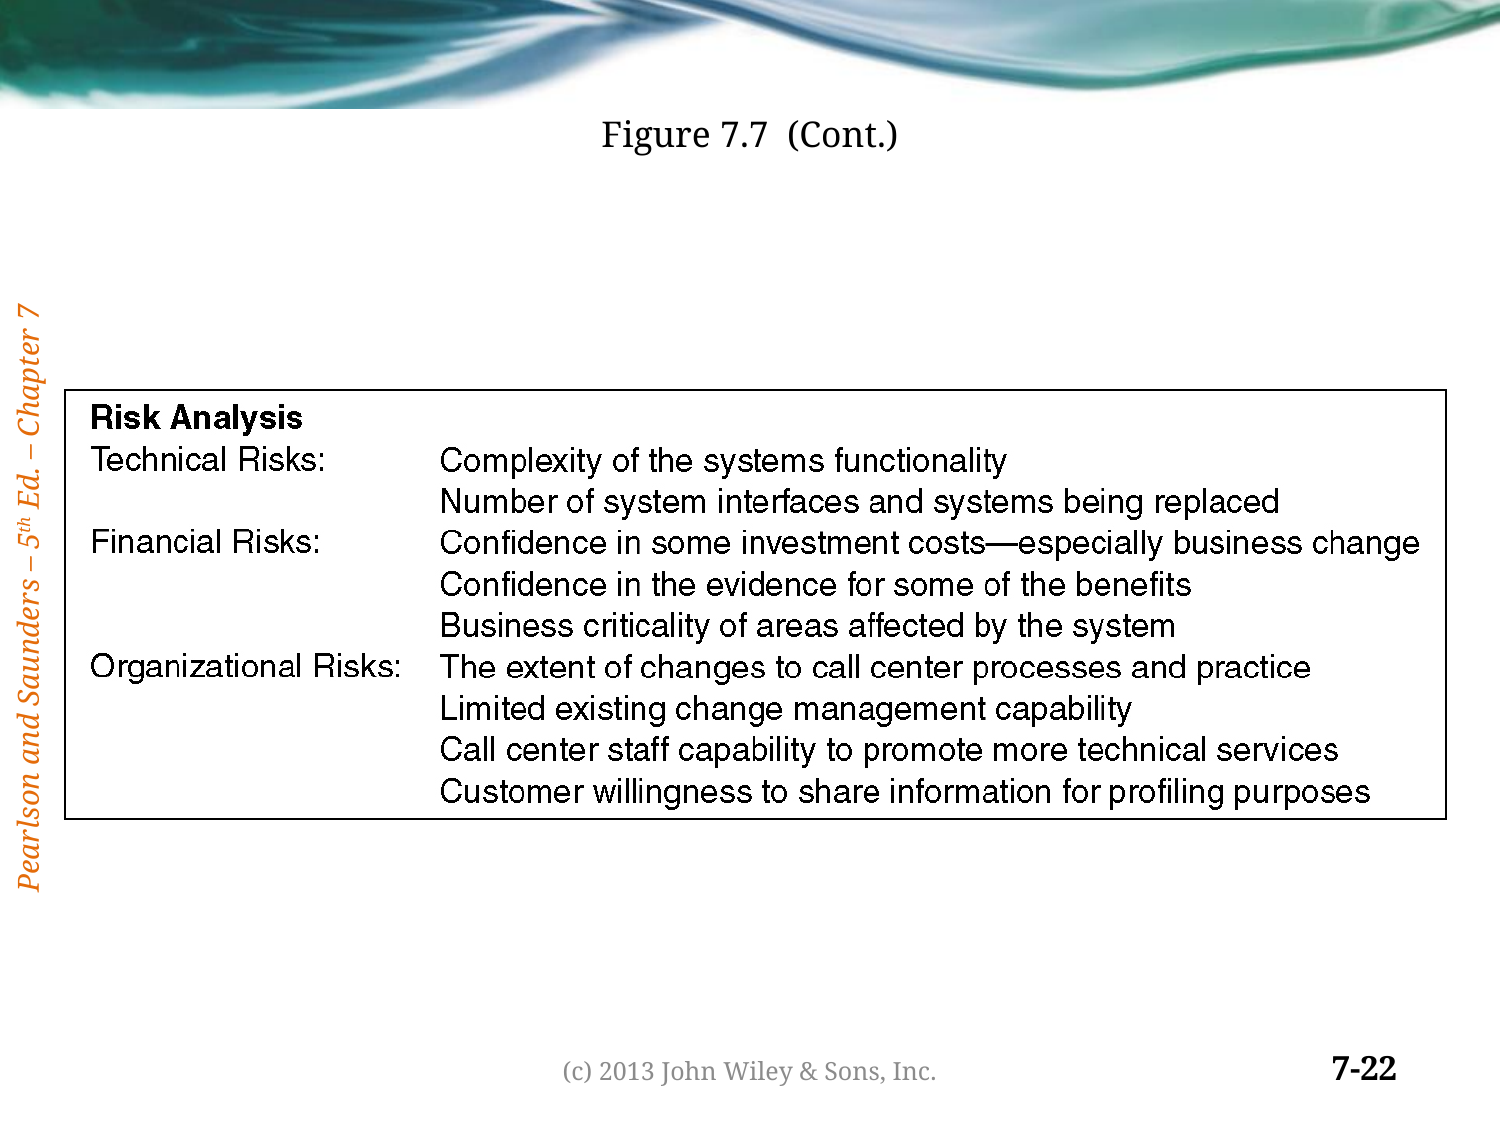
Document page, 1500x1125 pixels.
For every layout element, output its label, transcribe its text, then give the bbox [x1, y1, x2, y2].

picture [62, 387, 1449, 822]
text_box Figure 7.7 (Cont.) [0, 104, 1500, 162]
footer (c) 2013 John Wiley & Sons, Inc. [512, 1042, 988, 1103]
picture [0, 0, 1500, 104]
